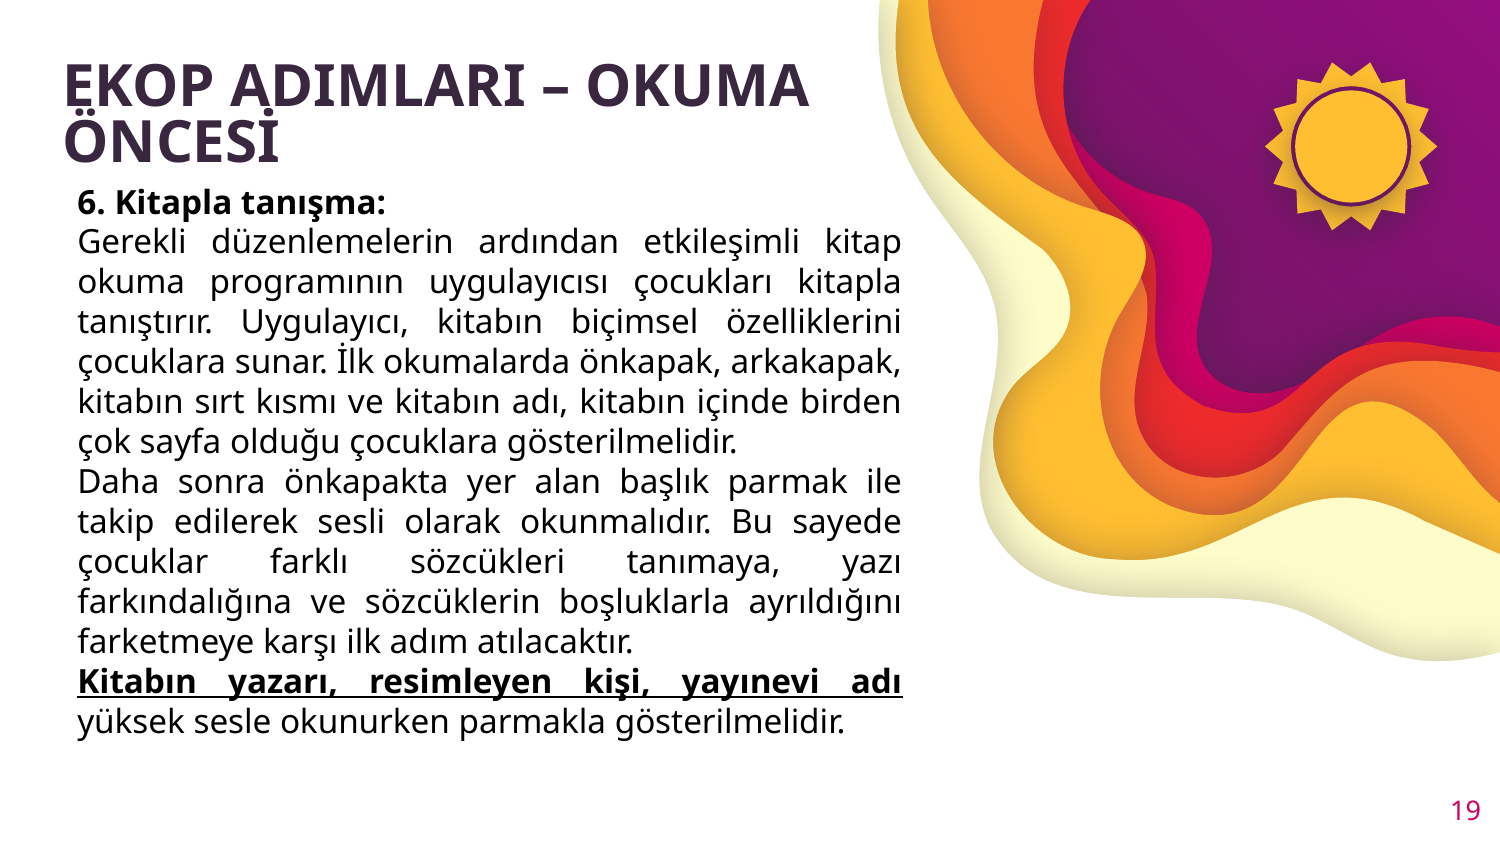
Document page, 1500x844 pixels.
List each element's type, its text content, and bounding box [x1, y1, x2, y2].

text_box 6. Kitapla tanışma: Gerekli düzenlemelerin ardından etkileşimli kitap okuma programının uygulayıcısı çocukları kitapla tanıştırır. Uygulayıcı, kitabın biçimsel özelliklerini çocuklara sunar. İlk okumalarda önkapak, arkakapak, kitabın sırt kısmı ve kitabın adı, kitabın içinde birden çok sayfa olduğu çocuklara gösterilmelidir. Daha sonra önkapakta yer alan başlık parmak ile takip edilerek sesli olarak okunmalıdır. Bu sayede çocuklar farklı sözcükleri tanımaya, yazı farkındalığına ve sözcüklerin boşluklarla ayrıldığını farketmeye karşı ilk adım atılacaktır. Kitabın yazarı, resimleyen kişi, yayınevi adı yüksek sesle okunurken parmakla gösterilmelidir. [62, 173, 919, 748]
slide_number 19 [1391, 779, 1482, 844]
title EKOP ADIMLARI – OKUMA ÖNCESİ [62, 55, 919, 173]
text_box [1264, 62, 1438, 231]
